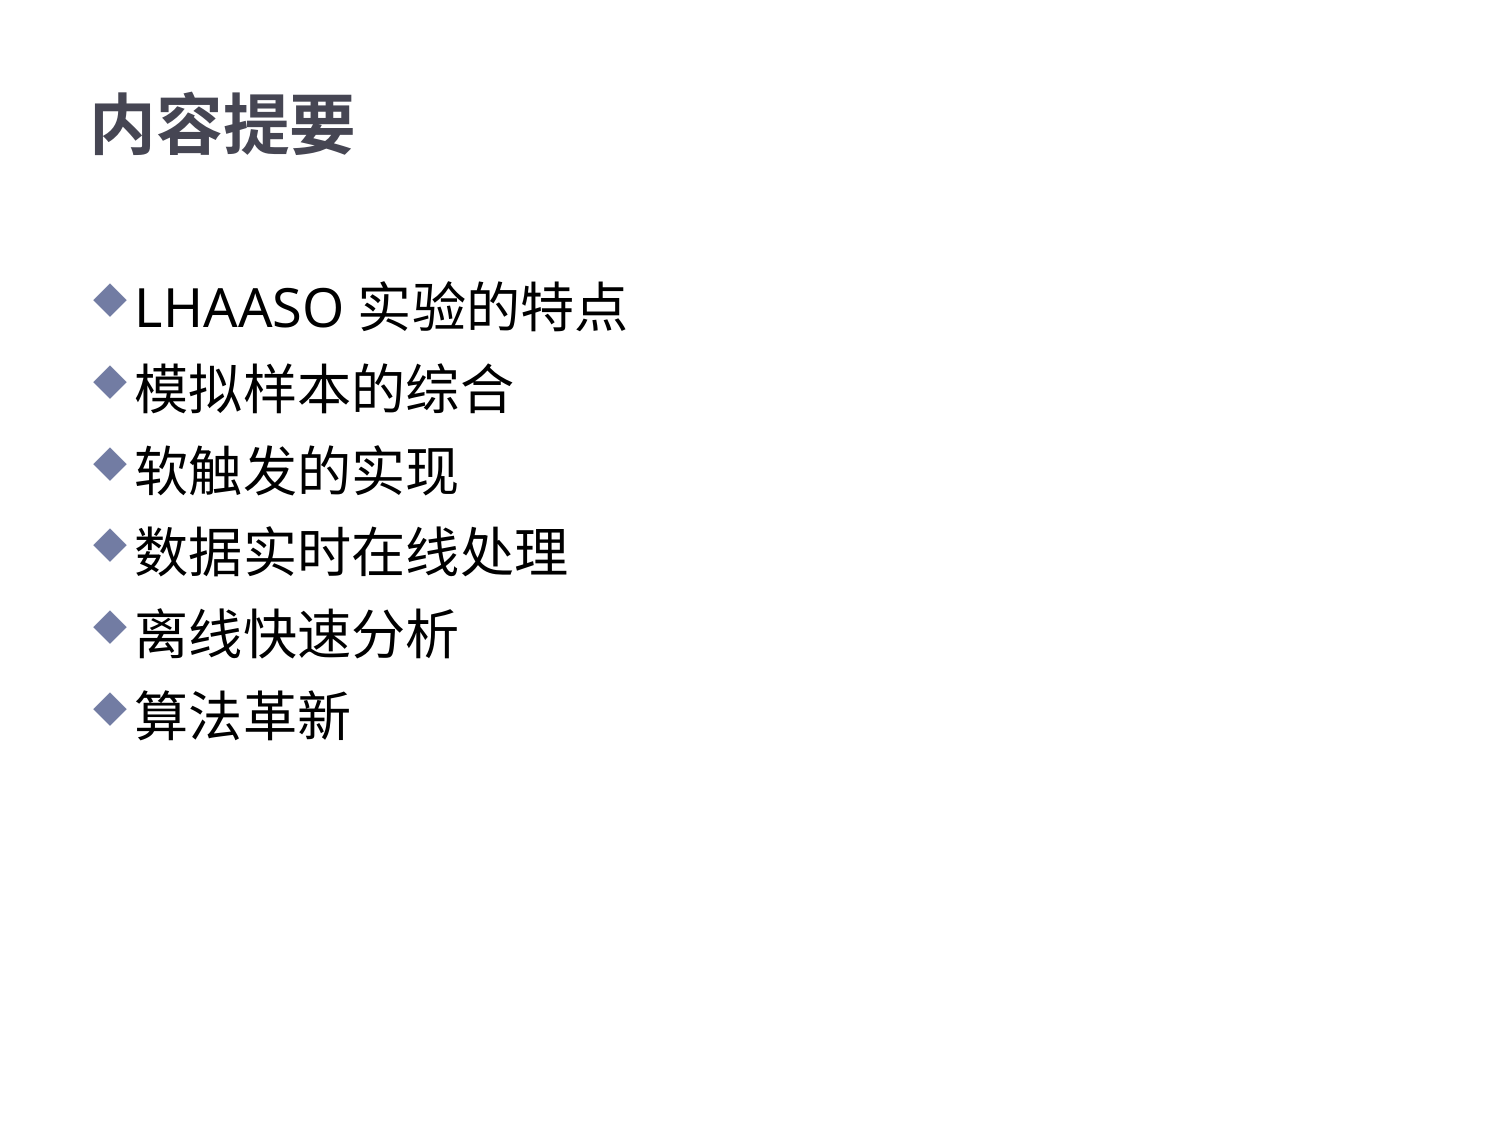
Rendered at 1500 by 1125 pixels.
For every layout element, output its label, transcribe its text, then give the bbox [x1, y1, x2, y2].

title 内容提要 [75, 7, 1425, 170]
list LHAASO实验的特点 模拟样本的综合 软触发的实现 数据实时在线处理 离线快速分析 算法革新 [75, 184, 1425, 1010]
